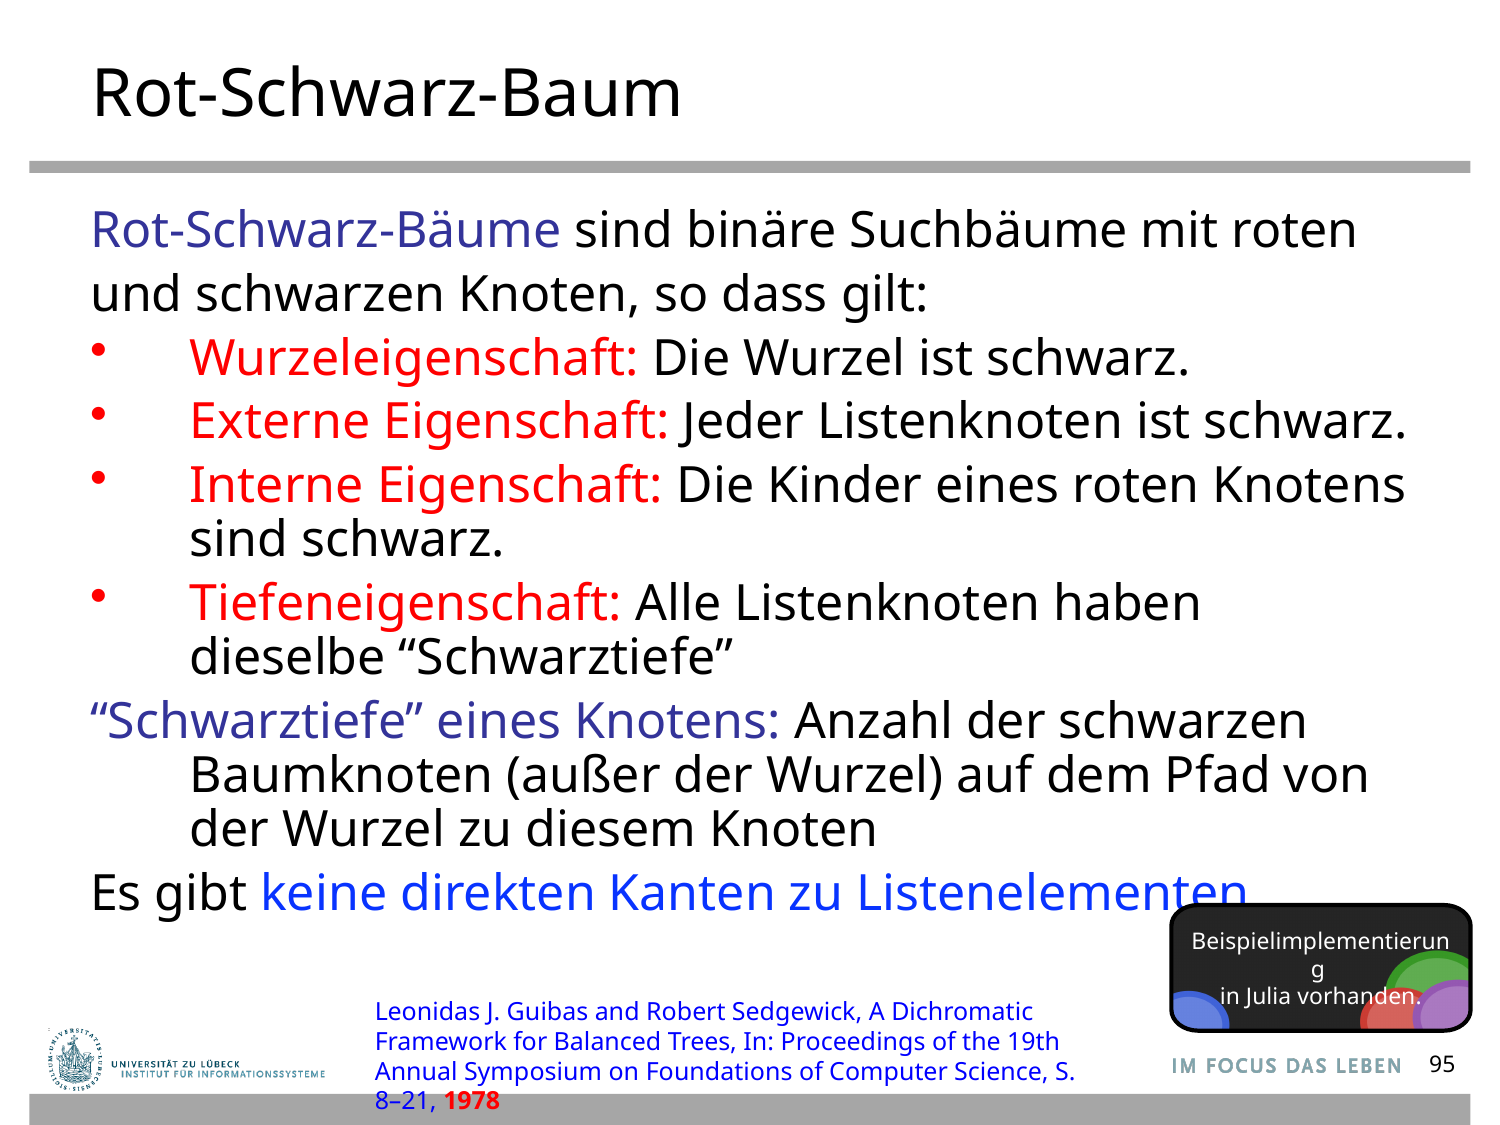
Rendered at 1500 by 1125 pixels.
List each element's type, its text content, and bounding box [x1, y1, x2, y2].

slide_number 95 [1305, 1050, 1471, 1083]
text_box Leonidas J. Guibas and Robert Sedgewick, A Dichromatic Framework for Balanced Trees, In: Proceedings of the 19th Annual Symposium on Foundations of Computer Science, S. 8–21, 1978 [360, 987, 1111, 1123]
text_box Beispielimplementierung in Julia vorhanden. [1169, 902, 1473, 1033]
title Rot-Schwarz-Baum [76, 42, 1427, 126]
list Rot-Schwarz-Bäume sind binäre Suchbäume mit roten und schwarzen Knoten, so dass gilt: Wurzeleigenschaft: Die Wurzel ist schwarz. Externe Eigenschaft: Jeder Listenknoten ist schwarz. Interne Eigenschaft: Die Kinder eines roten Knotens sind schwarz. Tiefeneigenschaft: Alle Listenknoten haben dieselbe “Schwarztiefe” “Schwarztiefe” eines Knotens: Anzahl der schwarzen Baumknoten (außer der Wurzel) auf dem Pfad von der Wurzel zu diesem Knoten Es gibt keine direkten Kanten zu Listenelementen [75, 196, 1425, 1012]
picture [1173, 1058, 1305, 1073]
